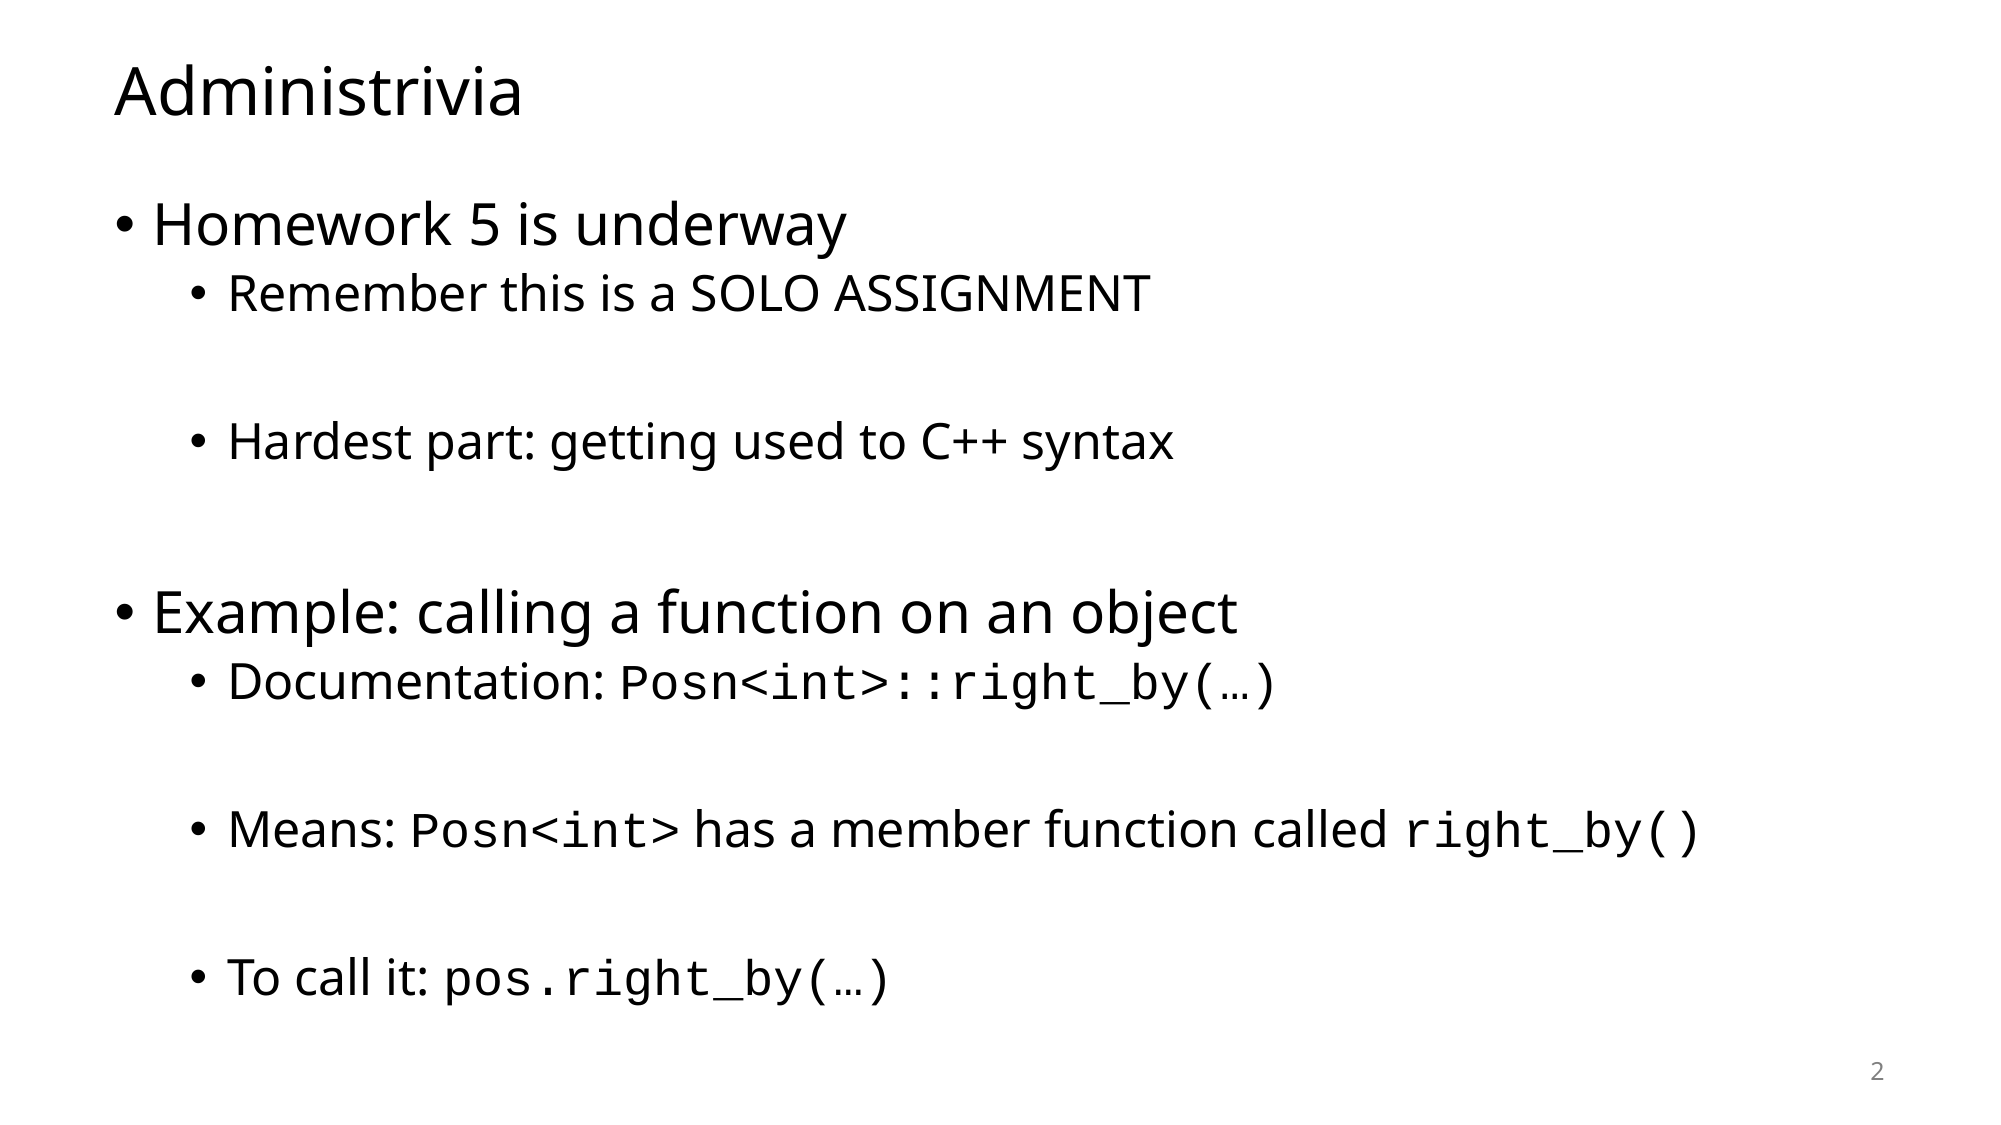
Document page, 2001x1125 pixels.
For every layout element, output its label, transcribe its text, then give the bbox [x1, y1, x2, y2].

list Homework 5 is underway Remember this is a SOLO ASSIGNMENT Hardest part: getting used to C++ syntax Example: calling a function on an object Documentation: Posn<int>::right_by(…) Means: Posn<int> has a member function called right_by() To call it: pos.right_by(…) [99, 187, 1900, 1013]
slide_number 2 [1749, 1042, 1900, 1103]
title Administrivia [99, 37, 1900, 150]
